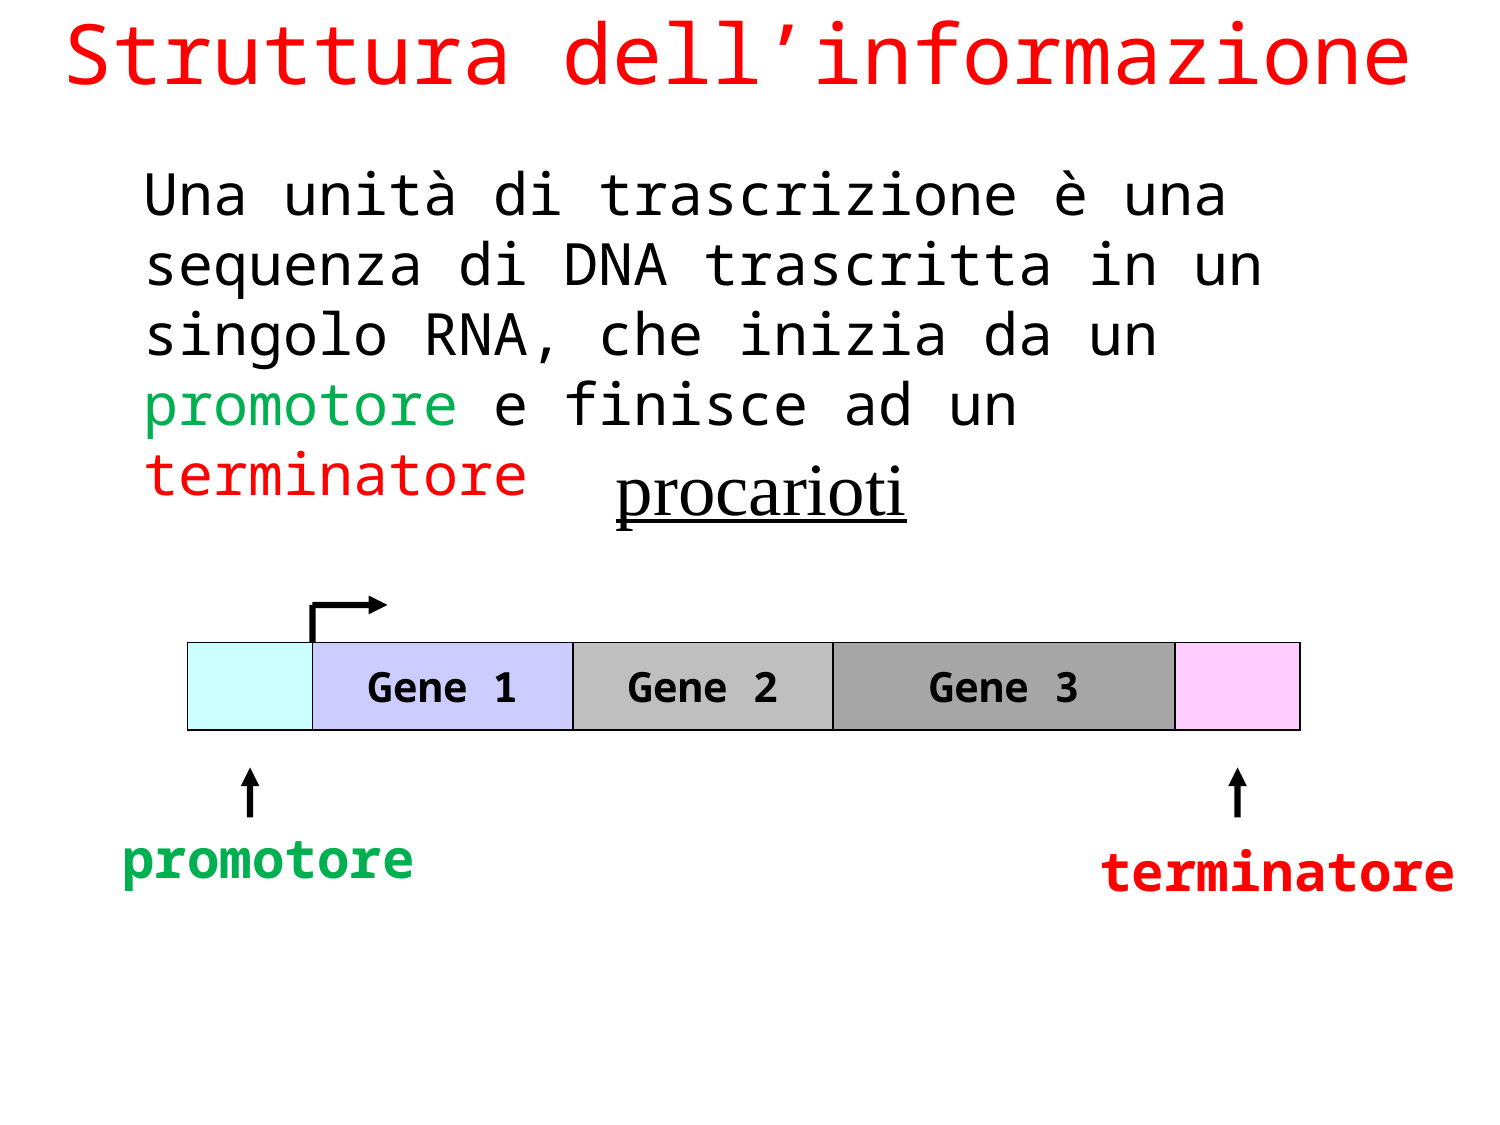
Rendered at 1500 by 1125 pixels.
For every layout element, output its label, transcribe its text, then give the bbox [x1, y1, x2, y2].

text_box [1175, 642, 1300, 730]
text_box procarioti [600, 432, 922, 538]
text_box [243, 767, 257, 818]
text_box Gene 1 [313, 642, 572, 730]
text_box terminatore [1084, 829, 1472, 910]
text_box promotore [107, 817, 462, 898]
text_box [187, 642, 313, 730]
text_box [312, 598, 388, 612]
text_box [1231, 767, 1244, 818]
text_box Gene 2 [572, 642, 833, 730]
text_box Struttura dell’informazione [48, 0, 1428, 109]
list Una unità di trascrizione è una sequenza di DNA trascritta in un singolo RNA, che inizia da un promotore e finisce ad un terminatore [112, 149, 1413, 374]
text_box Gene 3 [833, 642, 1175, 730]
